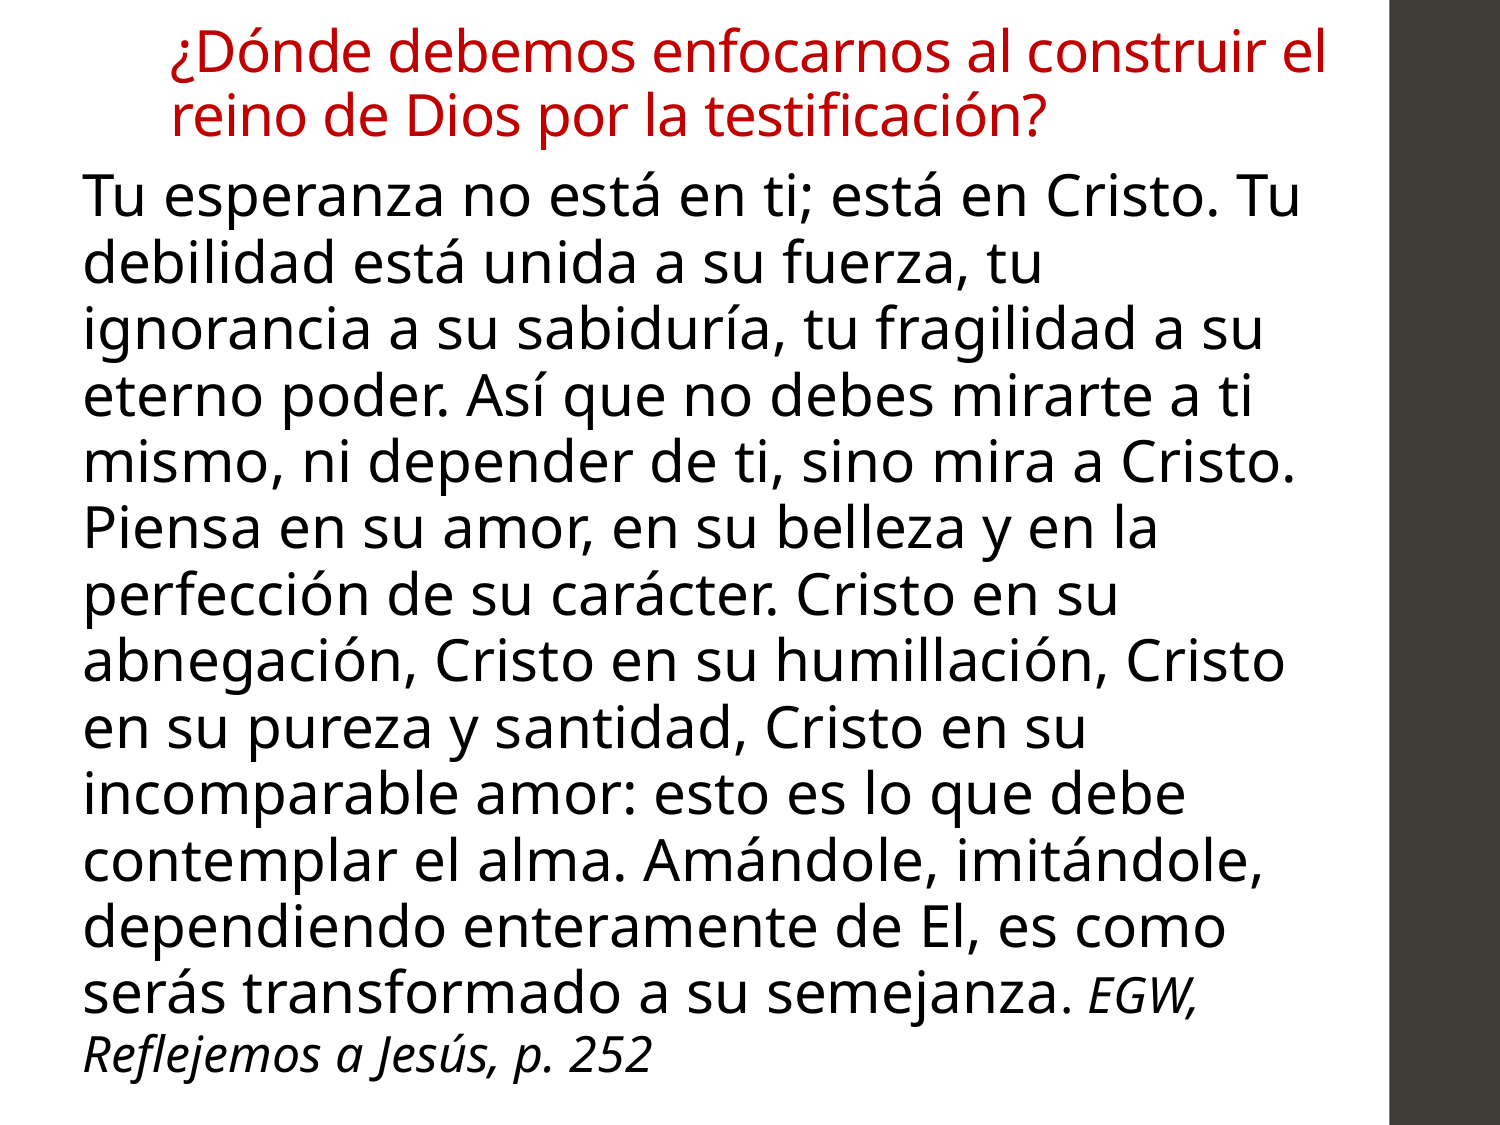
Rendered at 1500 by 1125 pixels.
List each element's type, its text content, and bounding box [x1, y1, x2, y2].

title ¿Dónde debemos enfocarnos al construir el reino de Dios por la testificación? [155, 24, 1348, 156]
list Tu esperanza no está en ti; está en Cristo. Tu debilidad está unida a su fuerza, tu ignorancia a su sabiduría, tu fragilidad a su eterno poder. Así que no debes mirarte a ti mismo, ni depender de ti, sino mira a Cristo. Piensa en su amor, en su belleza y en la perfección de su carácter. Cristo en su abnegación, Cristo en su humillación, Cristo en su pureza y santidad, Cristo en su incomparable amor: esto es lo que debe contemplar el alma. Amándole, imitándole, dependiendo enteramente de El, es como serás transformado a su semejanza. EGW, Reflejemos a Jesús, p. 252 [67, 156, 1348, 1090]
